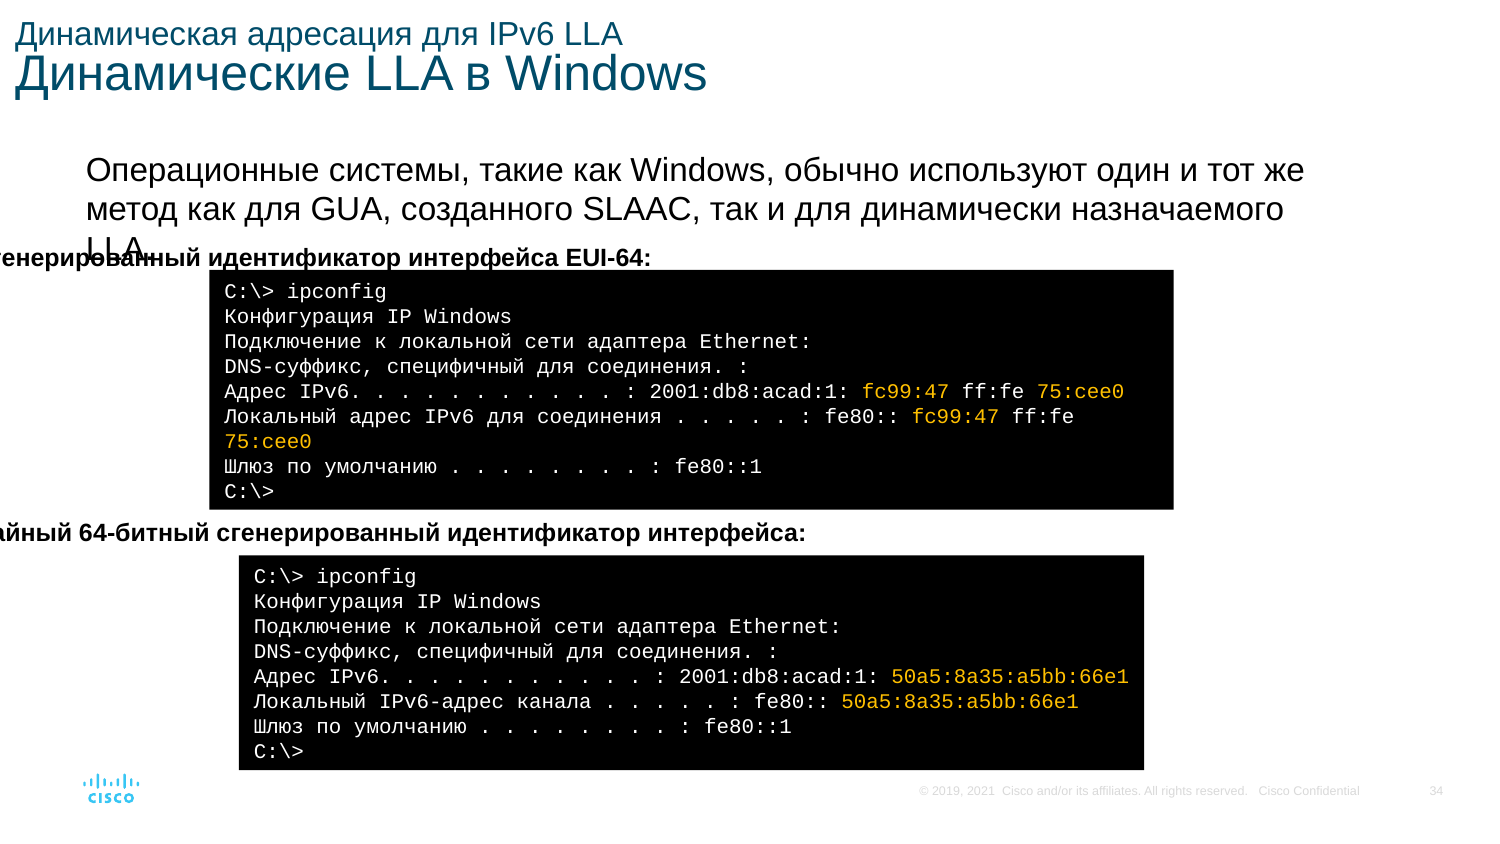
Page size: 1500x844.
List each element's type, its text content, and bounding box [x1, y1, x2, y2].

text_box C:\> ipconfig Конфигурация IP Windows Подключение к локальной сети адаптера Ethernet: DNS-суффикс, специфичный для соединения. : Адрес IPv6. . . . . . . . . . . : 2001:db8:acad:1: 50a5:8a35:a5bb:66e1 Локальный IPv6-адрес канала . . . . . : fe80:: 50a5:8a35:a5bb:66e1 Шлюз по умолчанию . . . . . . . . : fe80::1 С:\> [238, 555, 1145, 771]
text_box Сгенерированный идентификатор интерфейса EUI-64: [0, 233, 668, 279]
text_box C:\> ipconfig Конфигурация IP Windows Подключение к локальной сети адаптера Ethernet: DNS-суффикс, специфичный для соединения. : Адрес IPv6. . . . . . . . . . . : 2001:db8:acad:1: fc99:47 ff:fe 75:cee0 Локальный адрес IPv6 для соединения . . . . . : fe80:: fc99:47 ff:fe 75:cee0 Шлюз по умолчанию . . . . . . . . : fe80::1 С:\> [209, 269, 1174, 510]
list Операционные системы, такие как Windows, обычно используют один и тот же метод как для GUA, созданного SLAAC, так и для динамически назначаемого LLA. [70, 140, 1369, 234]
title Динамическая адресация для IPv6 LLA Динамические LLA в Windows [0, 0, 1369, 121]
text_box Случайный 64-битный сгенерированный идентификатор интерфейса: [0, 508, 823, 554]
